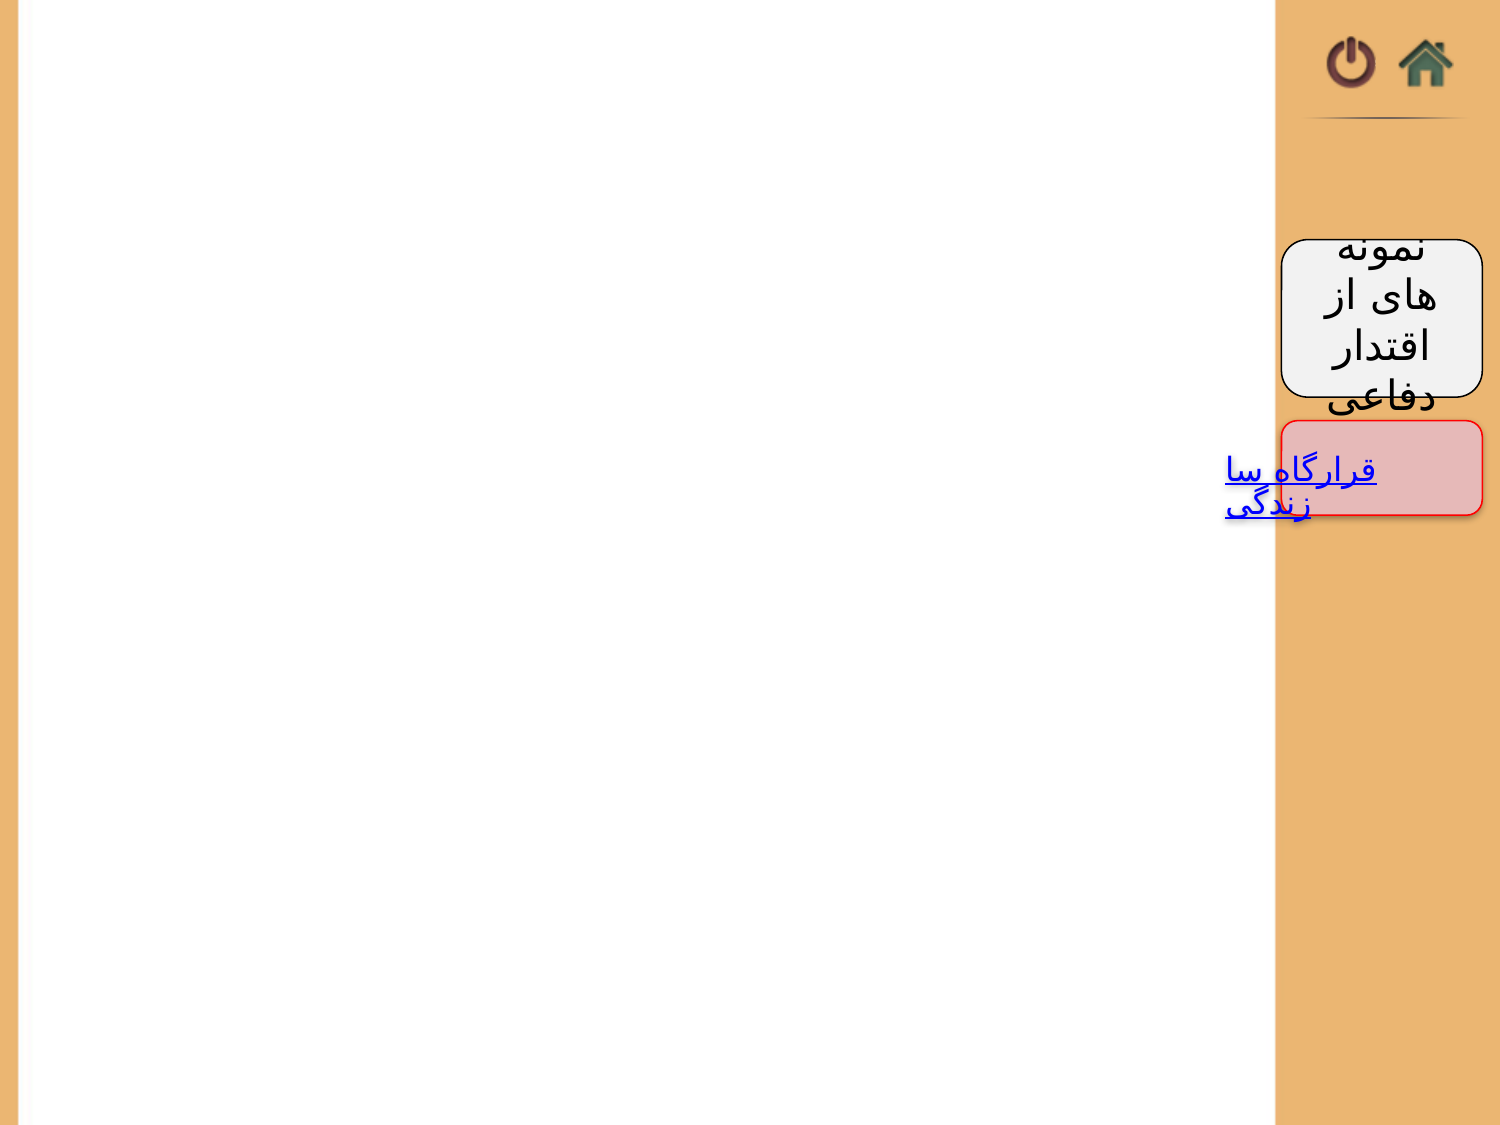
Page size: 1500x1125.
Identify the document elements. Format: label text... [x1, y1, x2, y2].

picture [0, 0, 1500, 1125]
text_box نمونه های از اقتدار دفاعی [1280, 238, 1484, 398]
text_box قرارگاه سازندگی [1280, 419, 1484, 516]
